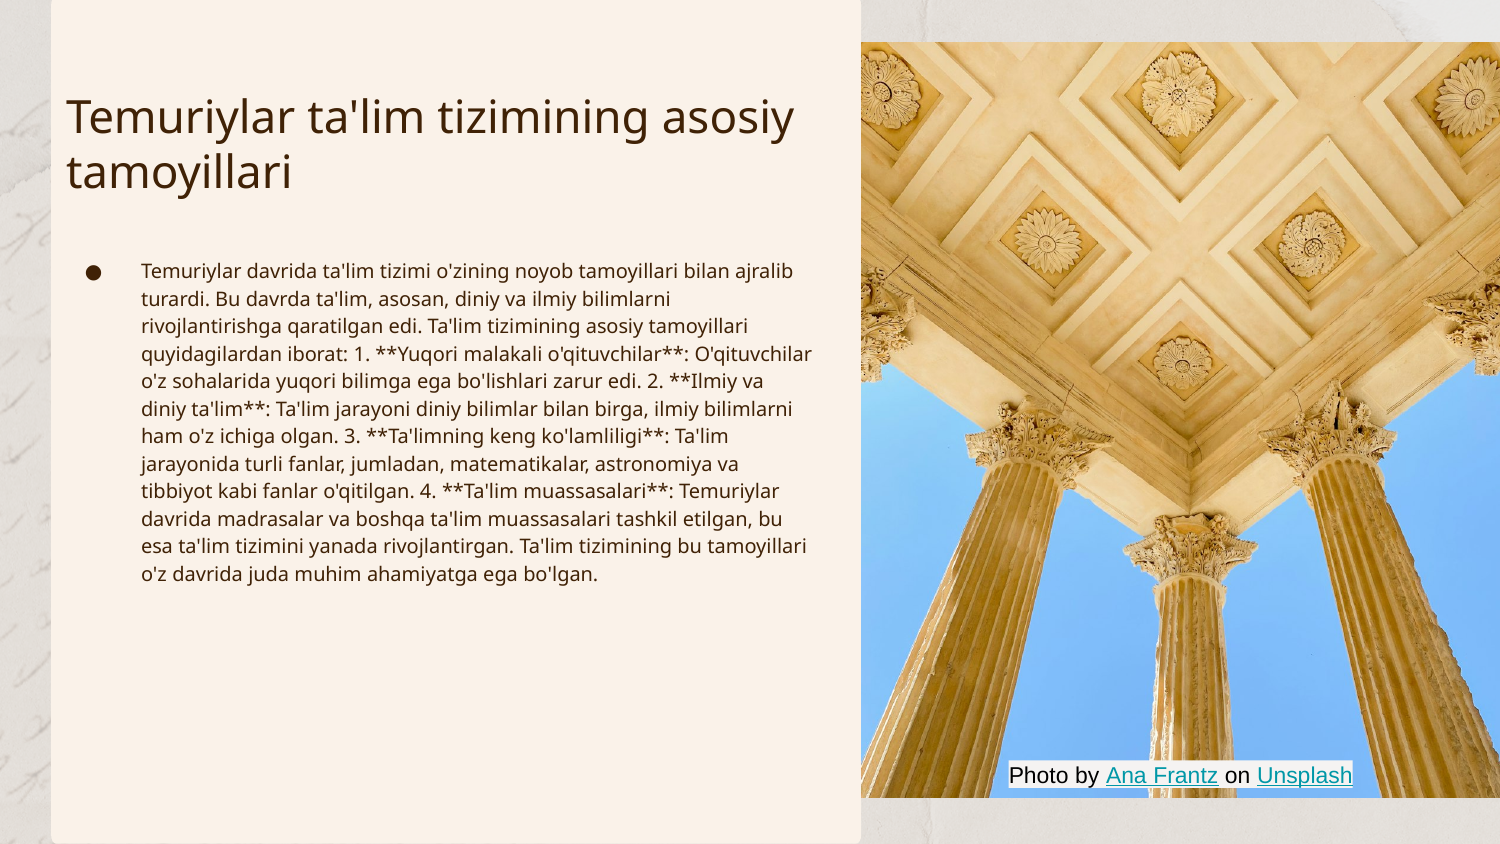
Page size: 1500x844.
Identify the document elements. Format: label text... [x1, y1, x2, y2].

title Temuriylar ta'lim tizimining asosiy tamoyillari [51, 72, 829, 210]
picture [860, 42, 1500, 799]
list Temuriylar davrida ta'lim tizimi o'zining noyob tamoyillari bilan ajralib turardi. Bu davrda ta'lim, asosan, diniy va ilmiy bilimlarni rivojlantirishga qaratilgan edi. Ta'lim tizimining asosiy tamoyillari quyidagilardan iborat: 1. **Yuqori malakali o'qituvchilar**: O'qituvchilar o'z sohalarida yuqori bilimga ega bo'lishlari zarur edi. 2. **Ilmiy va diniy ta'lim**: Ta'lim jarayoni diniy bilimlar bilan birga, ilmiy bilimlarni ham o'z ichiga olgan. 3. **Ta'limning keng ko'lamliligi**: Ta'lim jarayonida turli fanlar, jumladan, matematikalar, astronomiya va tibbiyot kabi fanlar o'qitilgan. 4. **Ta'lim muassasalari**: Temuriylar davrida madrasalar va boshqa ta'lim muassasalari tashkil etilgan, bu esa ta'lim tizimini yanada rivojlantirgan. Ta'lim tizimining bu tamoyillari o'z davrida juda muhim ahamiyatga ega bo'lgan. [51, 239, 829, 750]
